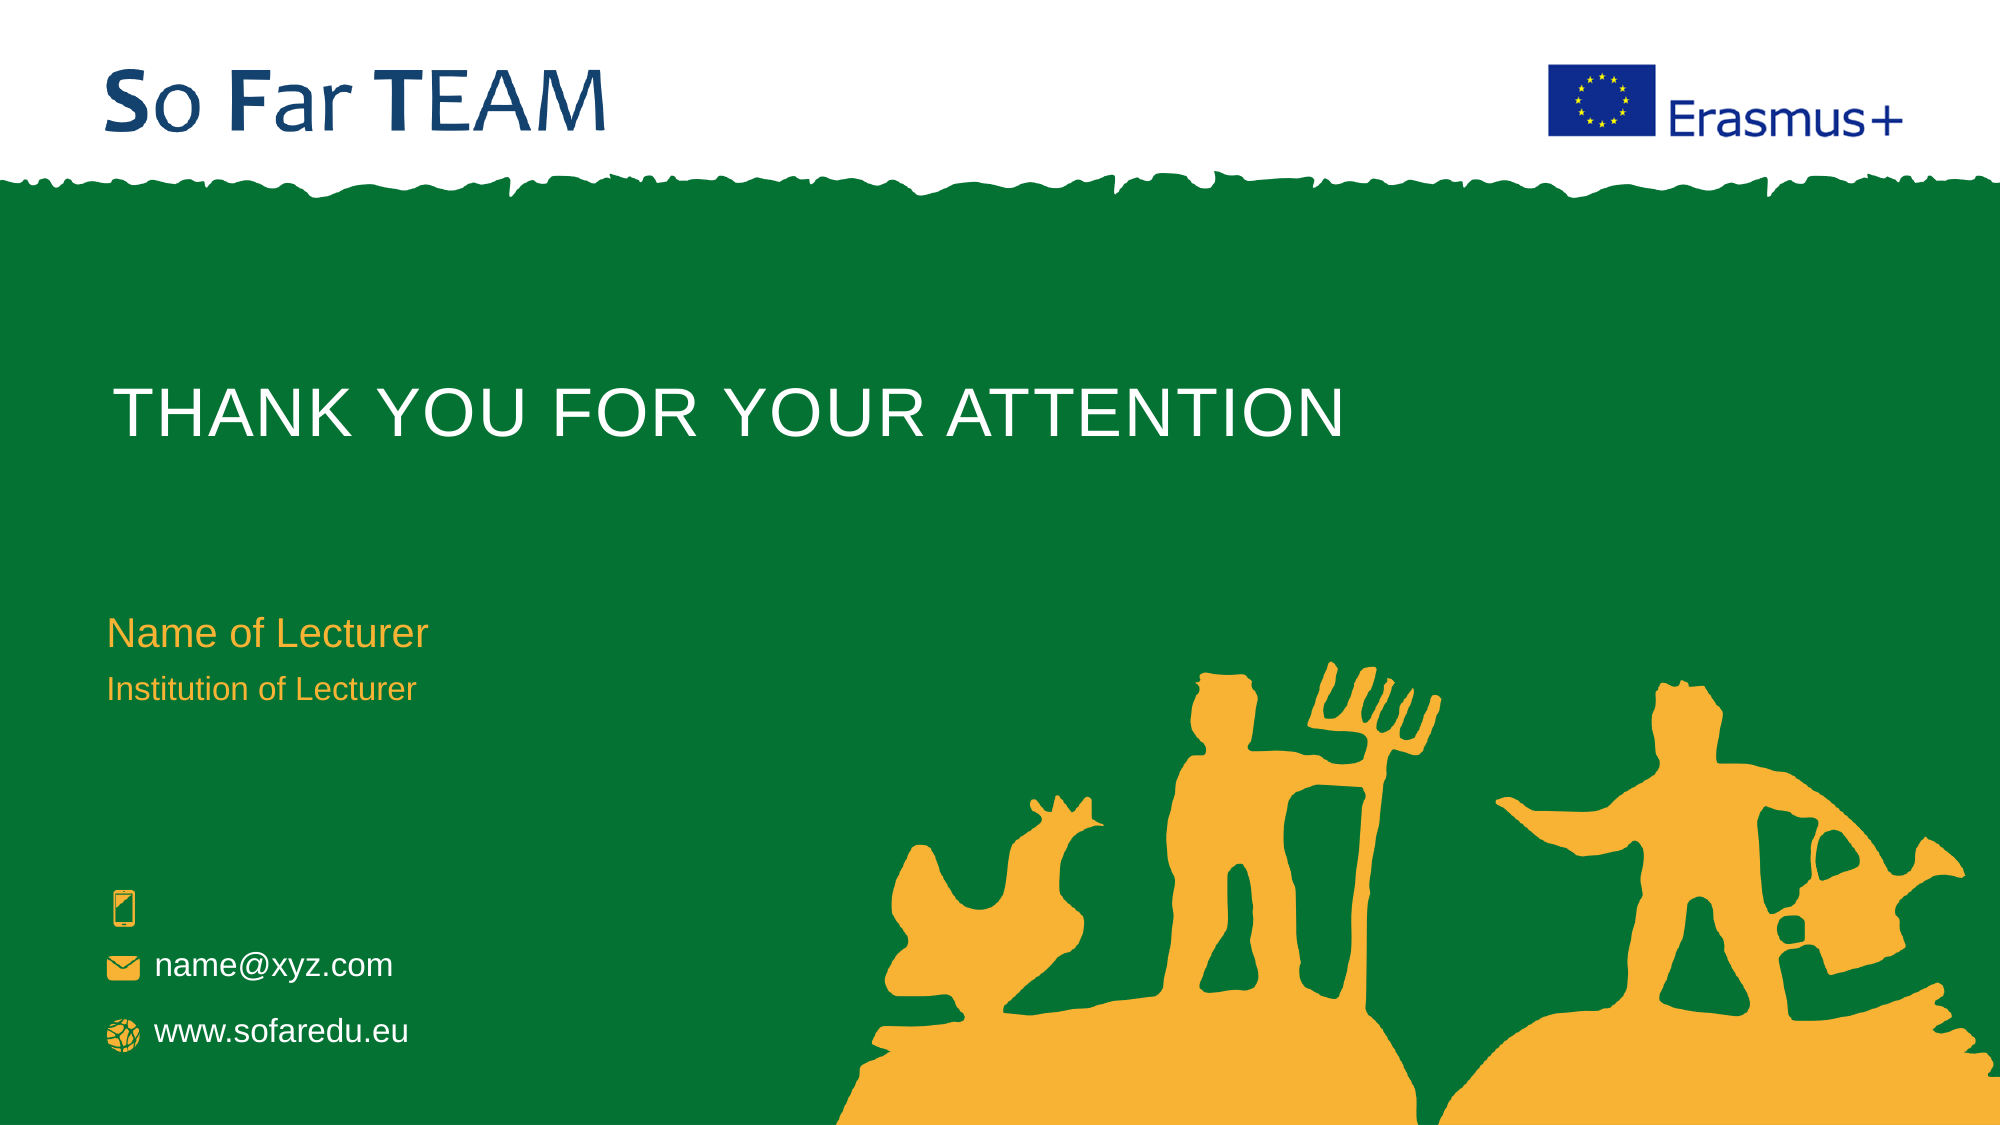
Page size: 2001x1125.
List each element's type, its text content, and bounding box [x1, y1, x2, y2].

list name@xyz.com [154, 931, 564, 997]
picture [0, 0, 2000, 1125]
title THANK YOU FOR YOUR ATTENTION [0, 327, 1430, 501]
text_box Name of Lecturer Institution of Lecturer [0, 583, 1430, 757]
